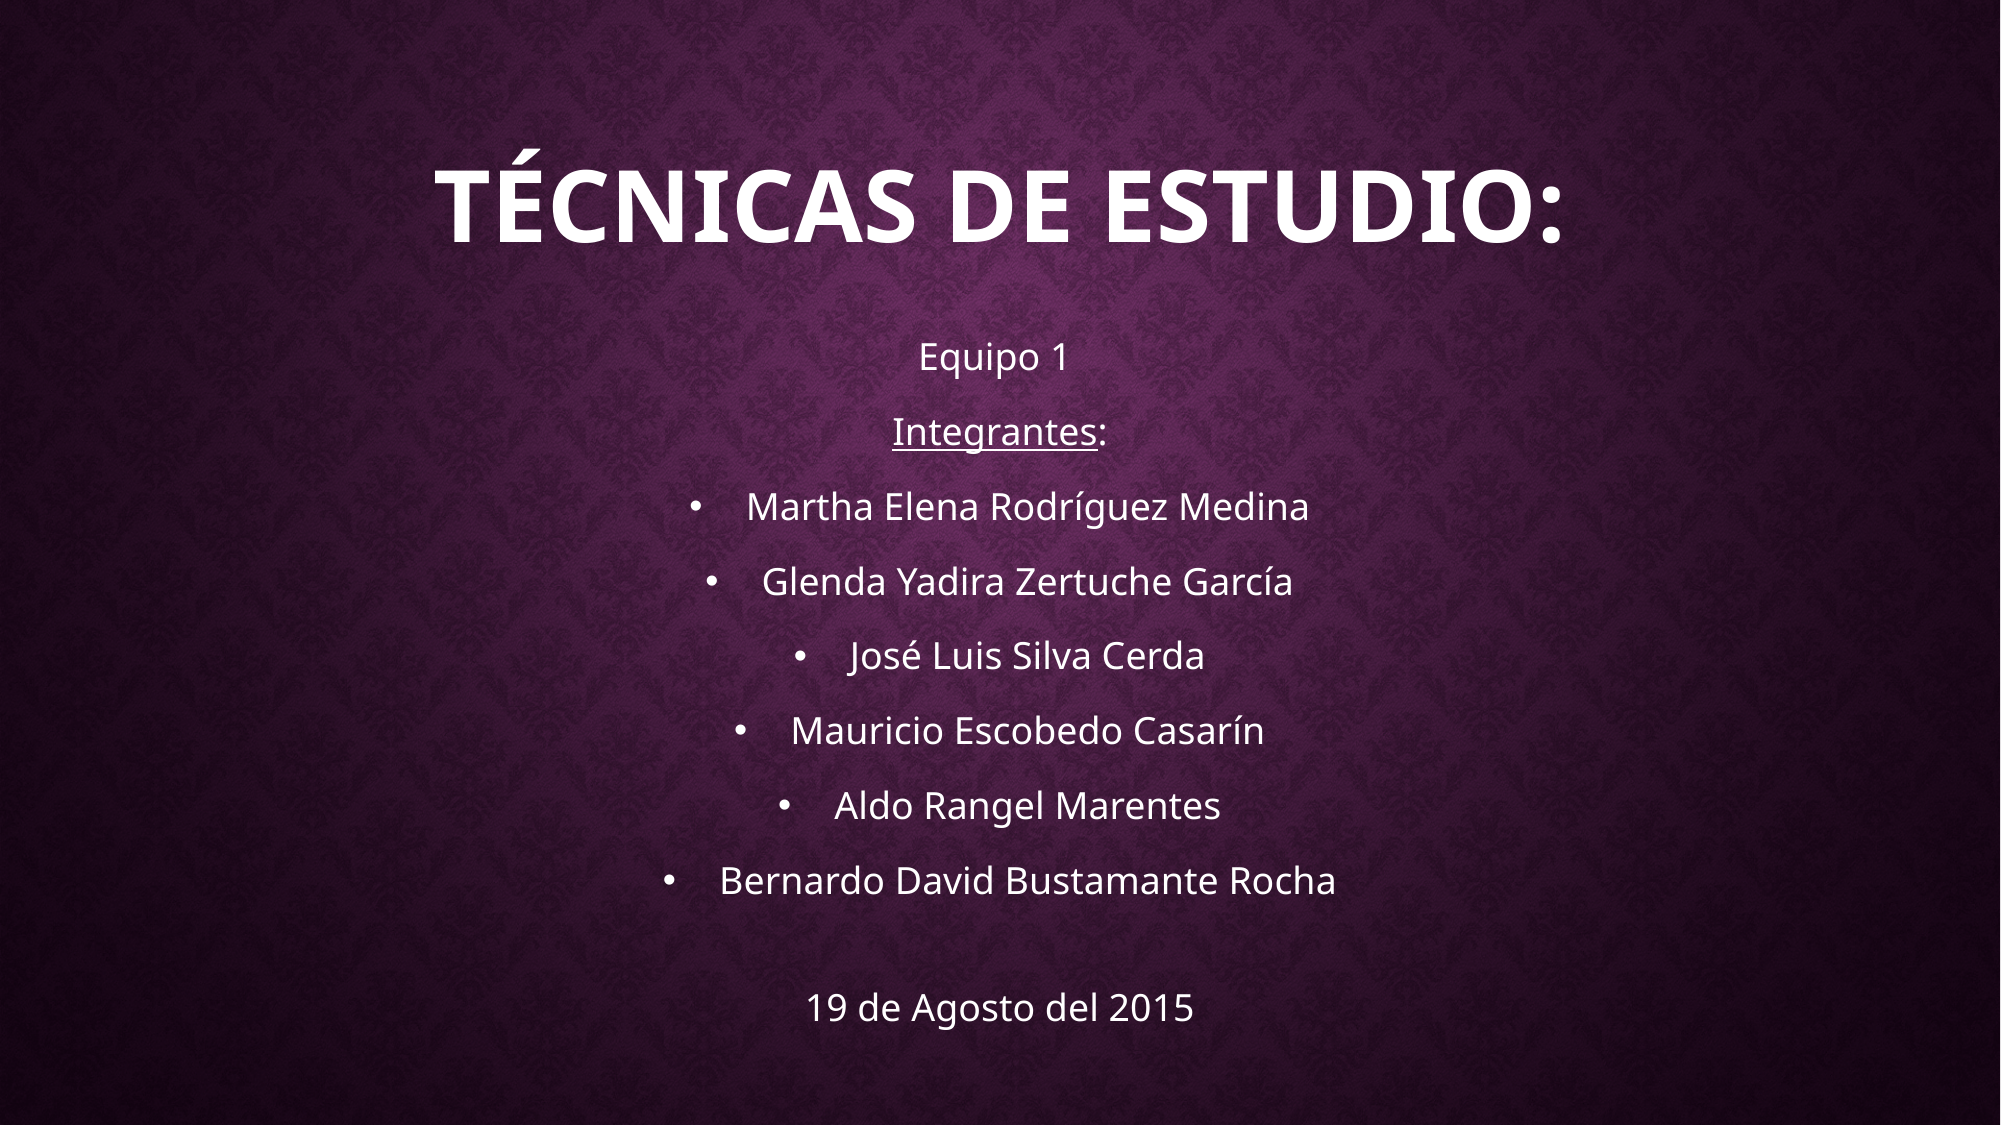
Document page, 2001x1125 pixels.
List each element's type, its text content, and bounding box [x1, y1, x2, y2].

subtitle Equipo 1 Integrantes: Martha Elena Rodríguez Medina Glenda Yadira Zertuche García José Luis Silva Cerda Mauricio Escobedo Casarín Aldo Rangel Marentes Bernardo David Bustamante Rocha [261, 316, 1739, 783]
text_box 19 de Agosto del 2015 [261, 967, 1739, 1125]
title Técnicas de estudio: [261, 0, 1739, 316]
